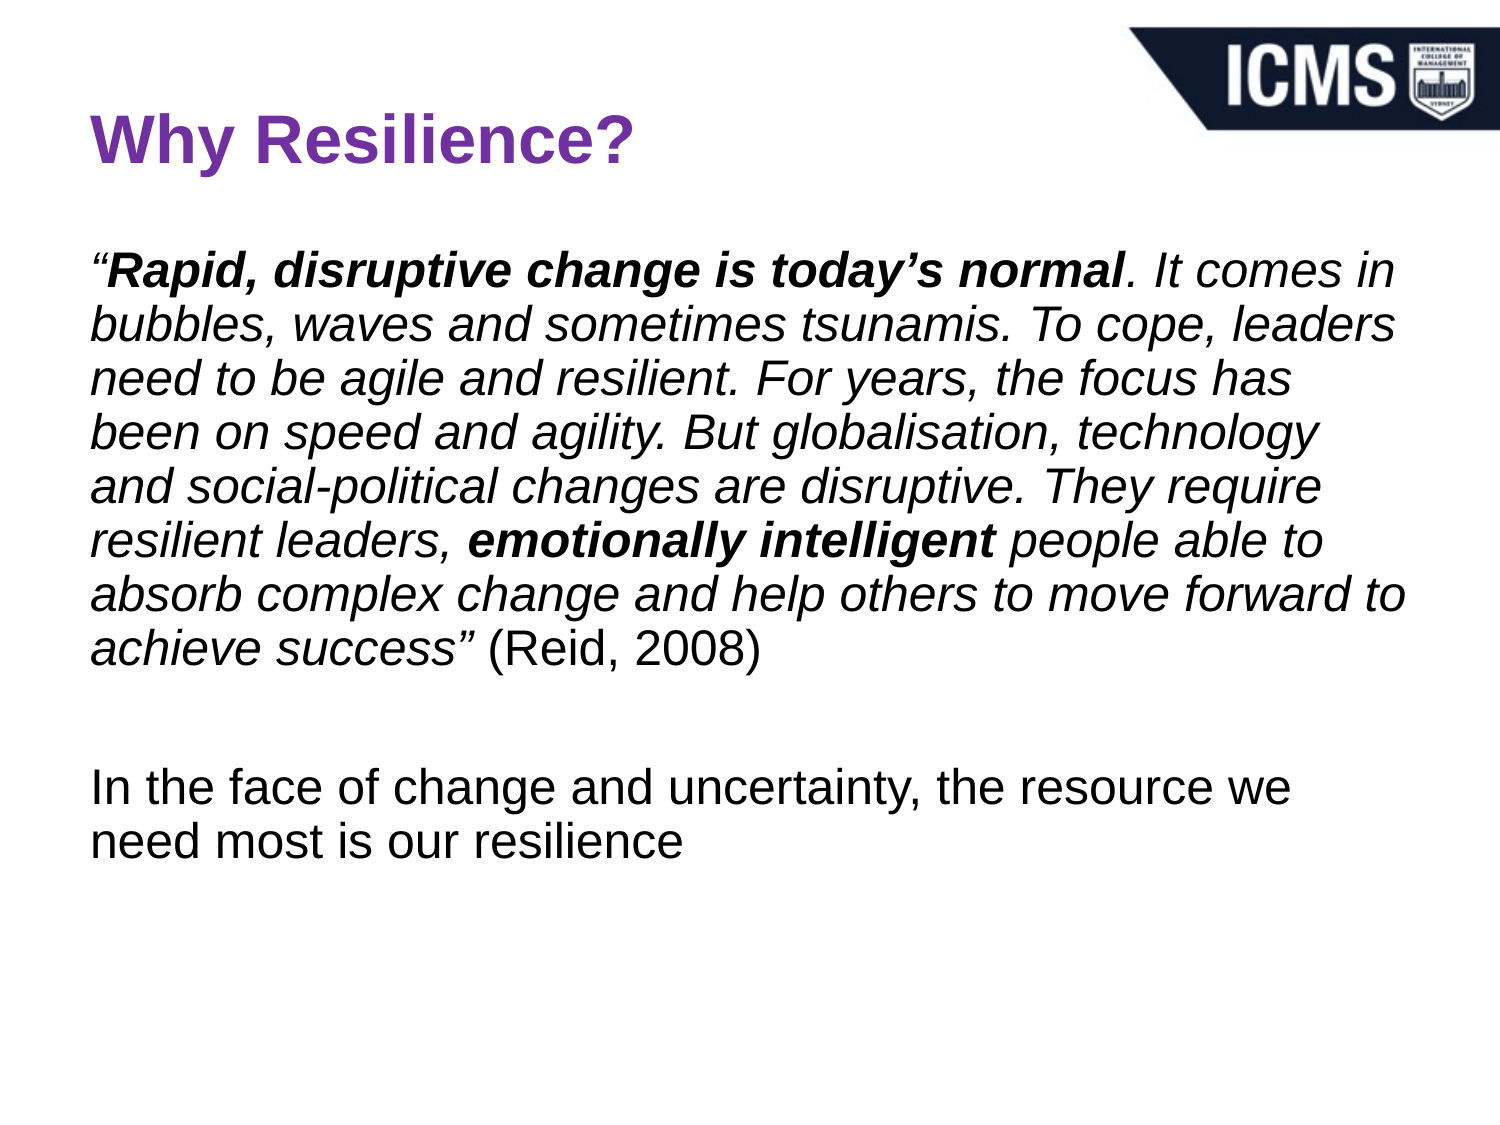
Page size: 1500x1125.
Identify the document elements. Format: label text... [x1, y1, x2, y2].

title Why Resilience? [75, 62, 1427, 221]
picture [0, 0, 1500, 181]
list “Rapid, disruptive change is today’s normal. It comes in bubbles, waves and sometimes tsunamis. To cope, leaders need to be agile and resilient. For years, the focus has been on speed and agility. But globalisation, technology and social-political changes are disruptive. They require resilient leaders, emotionally intelligent people able to absorb complex change and help others to move forward to achieve success” (Reid, 2008) In the face of change and uncertainty, the resource we need most is our resilience [75, 236, 1425, 1027]
